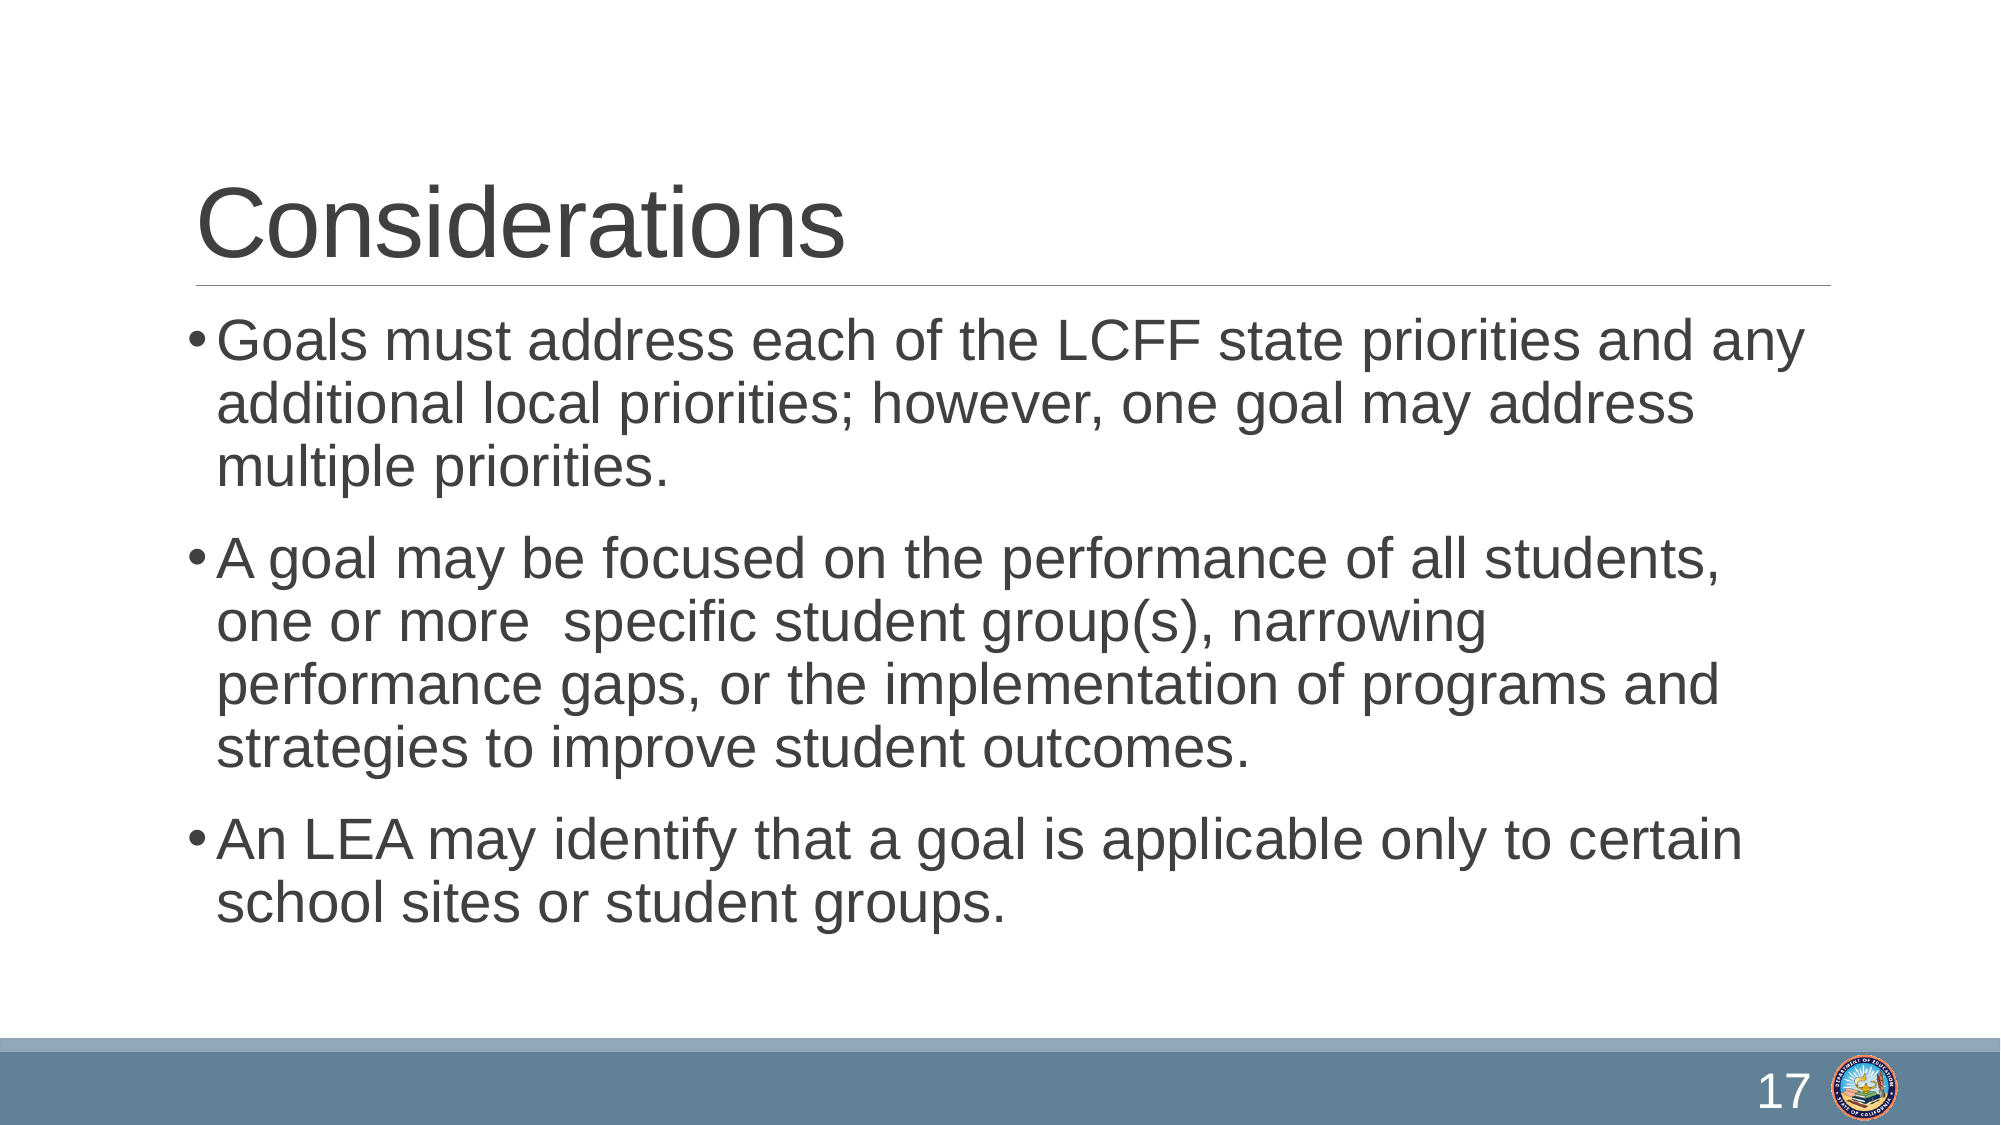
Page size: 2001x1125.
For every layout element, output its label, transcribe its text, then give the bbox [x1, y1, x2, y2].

title Considerations [180, 47, 1830, 285]
slide_number 17 [1611, 1059, 1827, 1119]
list Goals must address each of the LCFF state priorities and any additional local priorities; however, one goal may address multiple priorities. A goal may be focused on the performance of all students, one or more specific student group(s), narrowing performance gaps, or the implementation of programs and strategies to improve student outcomes. An LEA may identify that a goal is applicable only to certain school sites or student groups. [180, 302, 1830, 1018]
picture [1831, 1055, 1899, 1122]
